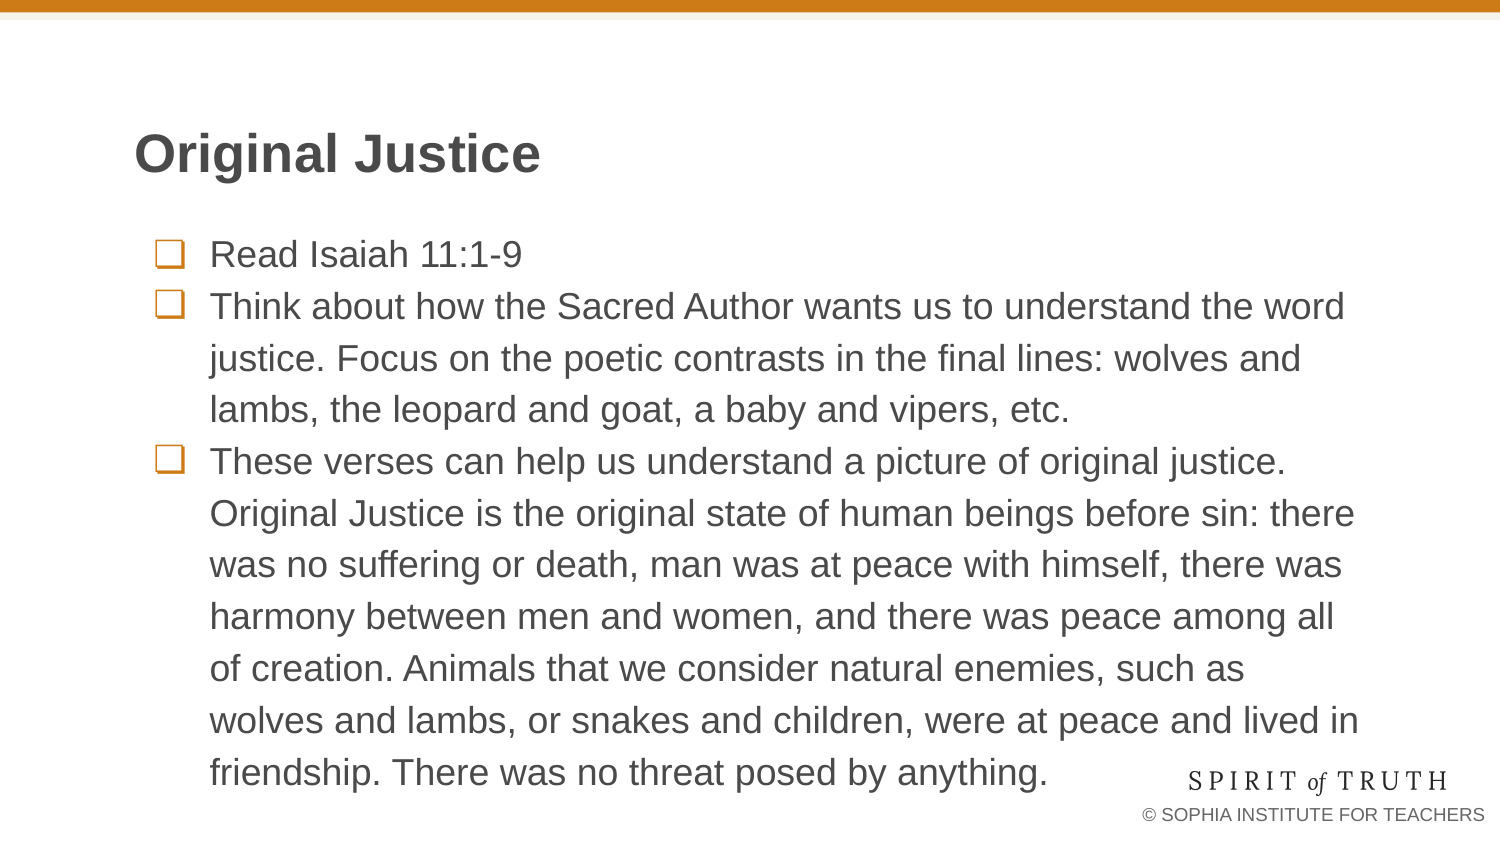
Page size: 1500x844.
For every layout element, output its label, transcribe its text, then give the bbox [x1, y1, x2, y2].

picture [1186, 768, 1449, 797]
list Read Isaiah 11:1-9 Think about how the Sacred Author wants us to understand the word justice. Focus on the poetic contrasts in the final lines: wolves and lambs, the leopard and goat, a baby and vipers, etc. These verses can help us understand a picture of original justice. Original Justice is the original state of human beings before sin: there was no suffering or death, man was at peace with himself, there was harmony between men and women, and there was peace among all of creation. Animals that we consider natural enemies, such as wolves and lambs, or snakes and children, were at peace and lived in friendship. There was no threat posed by anything. [119, 208, 1381, 735]
title Original Justice [119, 103, 1381, 192]
